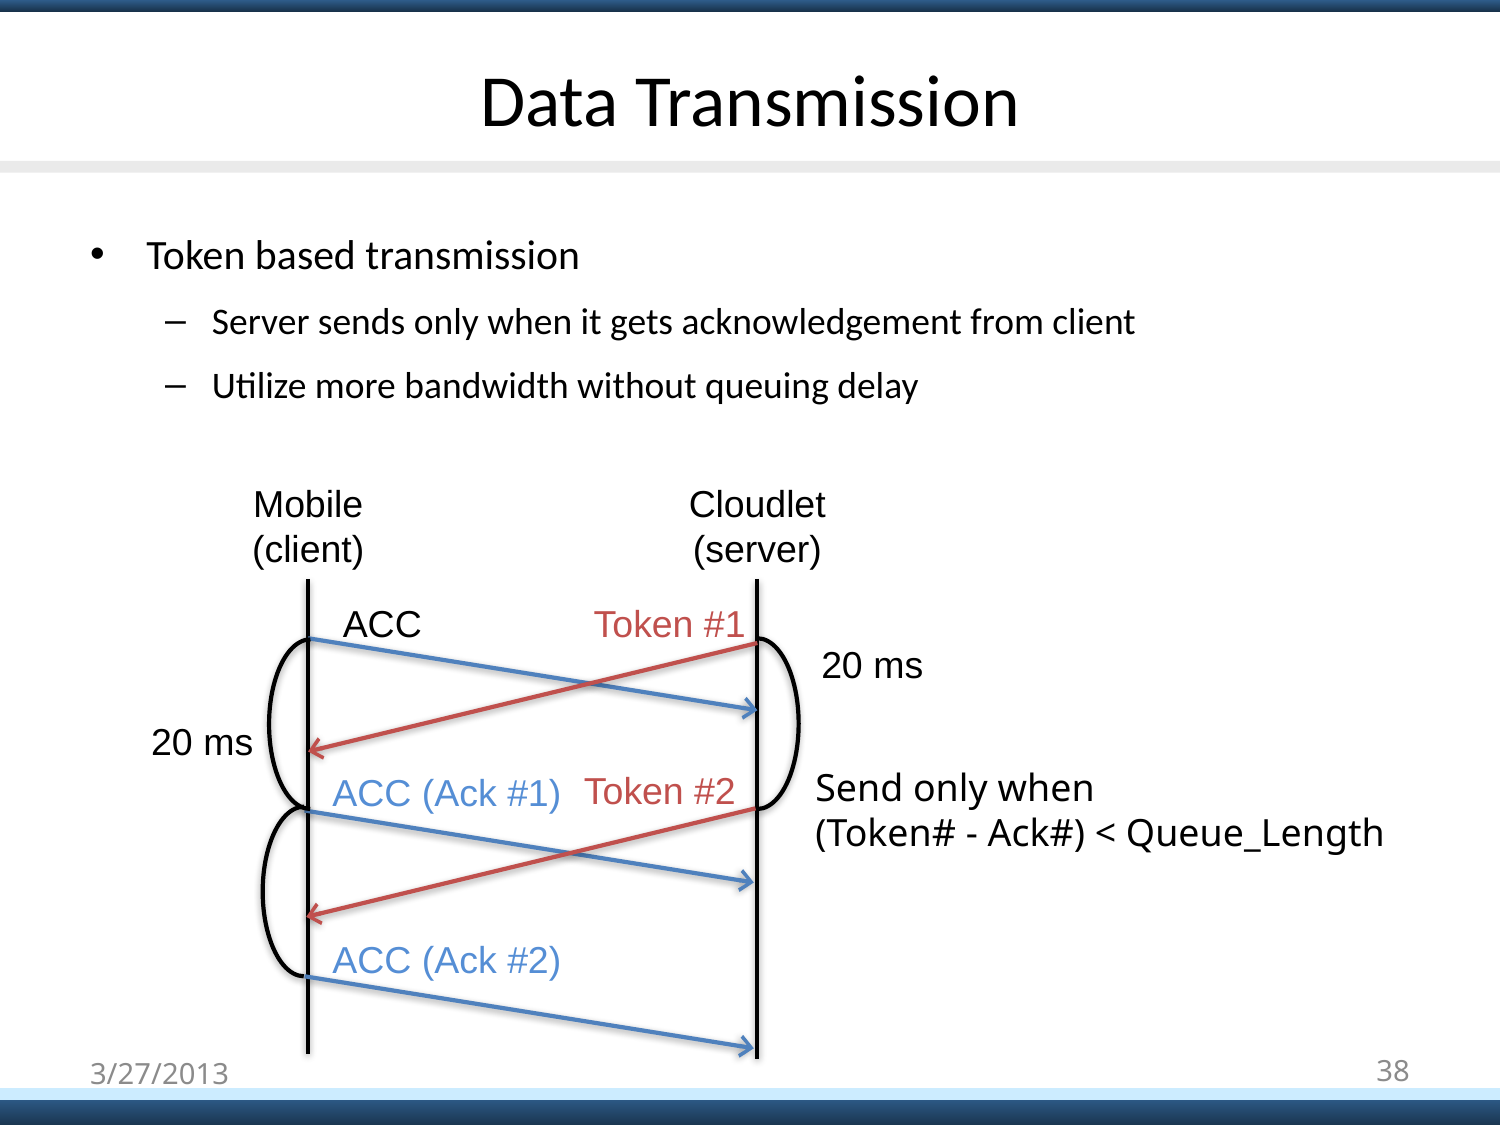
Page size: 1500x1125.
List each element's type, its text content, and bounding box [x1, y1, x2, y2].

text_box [305, 808, 756, 918]
text_box ACC (Ack #1) [317, 761, 569, 806]
text_box [260, 804, 303, 978]
text_box Mobile (client) [237, 472, 380, 578]
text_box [307, 642, 758, 752]
text_box Token #2 [569, 760, 751, 806]
text_box Send only when (Token# - Ack#) < Queue_Length [800, 756, 1401, 862]
list Token based transmission Server sends only when it gets acknowledgement from client Utilize more bandwidth without queuing delay [75, 208, 1425, 438]
text_box ACC (Ack #2) [317, 928, 577, 974]
text_box Token #1 [579, 592, 753, 636]
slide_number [75, 1042, 425, 1103]
text_box 20 ms [806, 633, 939, 694]
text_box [307, 638, 758, 642]
slide_number 38 [1074, 1042, 1425, 1103]
text_box [762, 636, 801, 811]
title Data Transmission [75, 45, 1425, 149]
text_box ACC [328, 592, 437, 636]
text_box [267, 638, 303, 805]
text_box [304, 976, 754, 1049]
text_box 20 ms [136, 710, 269, 771]
text_box Cloudlet (server) [673, 472, 841, 578]
